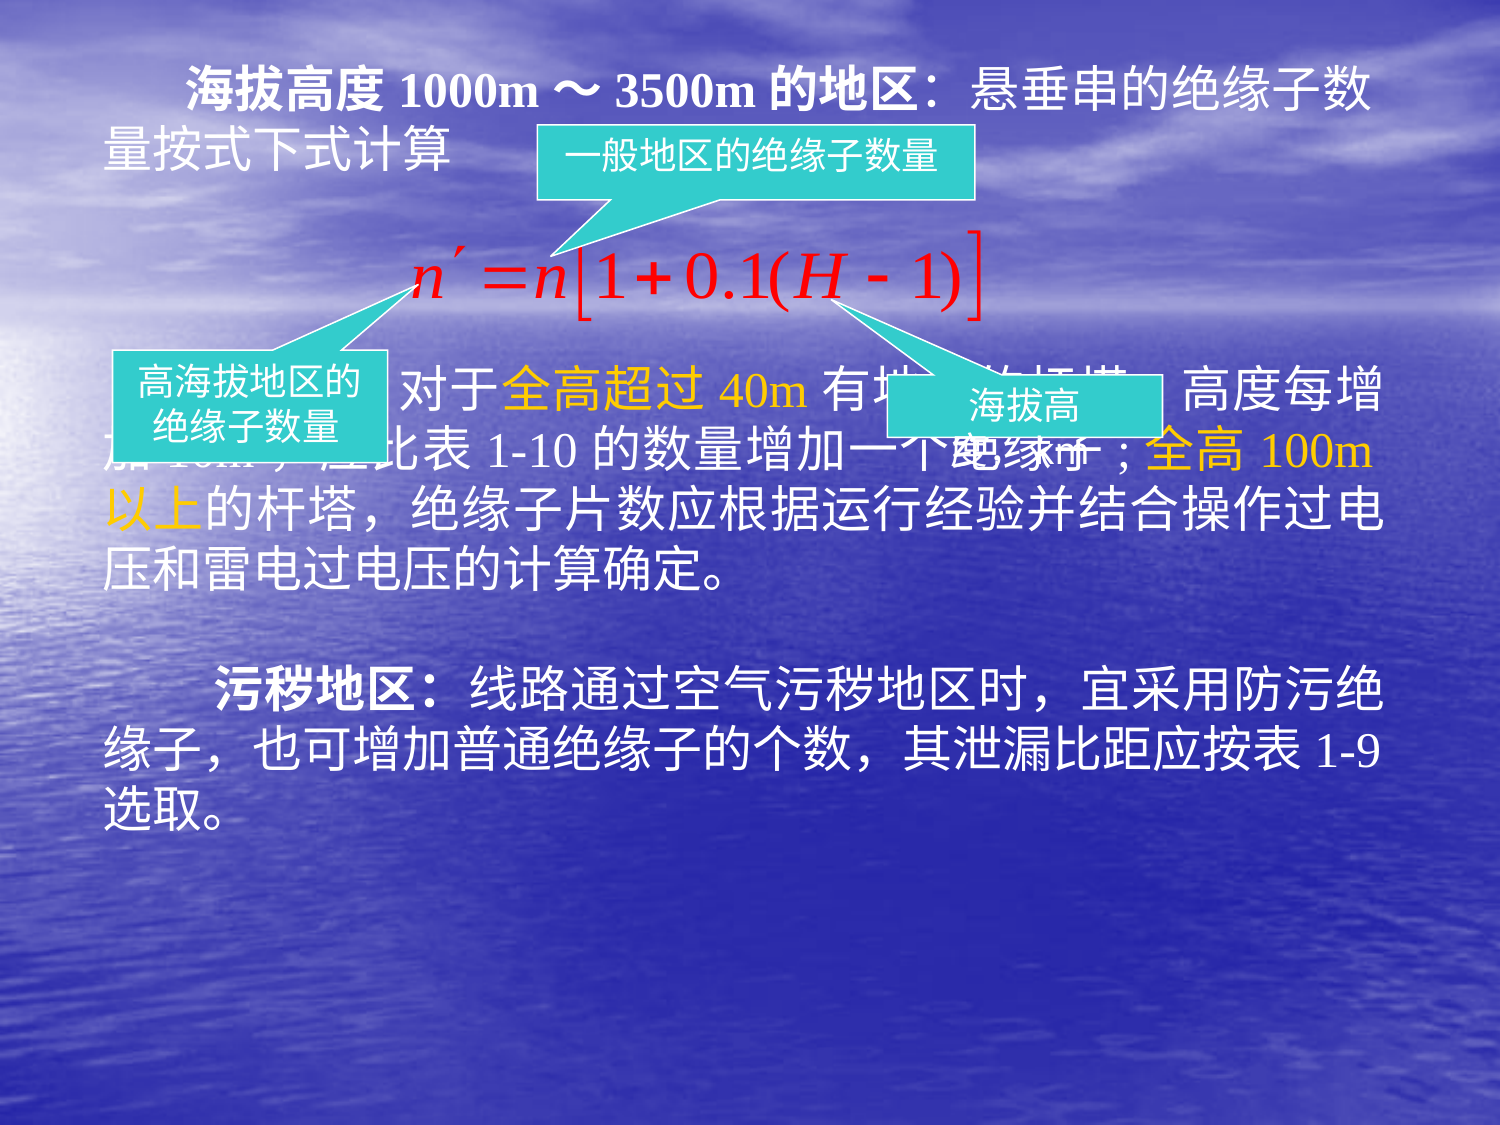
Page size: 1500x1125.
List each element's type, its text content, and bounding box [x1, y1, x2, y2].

text_box 海拔高度，km [883, 338, 1163, 438]
text_box 高杆塔：对于全高超过40m有地线的杆塔，高度每增加10m，应比表1-10的数量增加一个绝缘子;全高100m以上的杆塔，绝缘子片数应根据运行经验并结合操作过电压和雷电过电压的计算确定。 [87, 350, 1400, 613]
text_box 一般地区的绝缘子数量 [537, 124, 975, 224]
text_box 高海拔地区的绝缘子数量 [112, 293, 399, 463]
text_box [399, 224, 1000, 338]
text_box 污秽地区：线路通过空气污秽地区时，宜采用防污绝缘子，也可增加普通绝缘子的个数，其泄漏比距应按表1-9选取。 [87, 650, 1400, 825]
list 海拔高度1000m～3500m的地区：悬垂串的绝缘子数量按式下式计算 [87, 50, 1388, 200]
